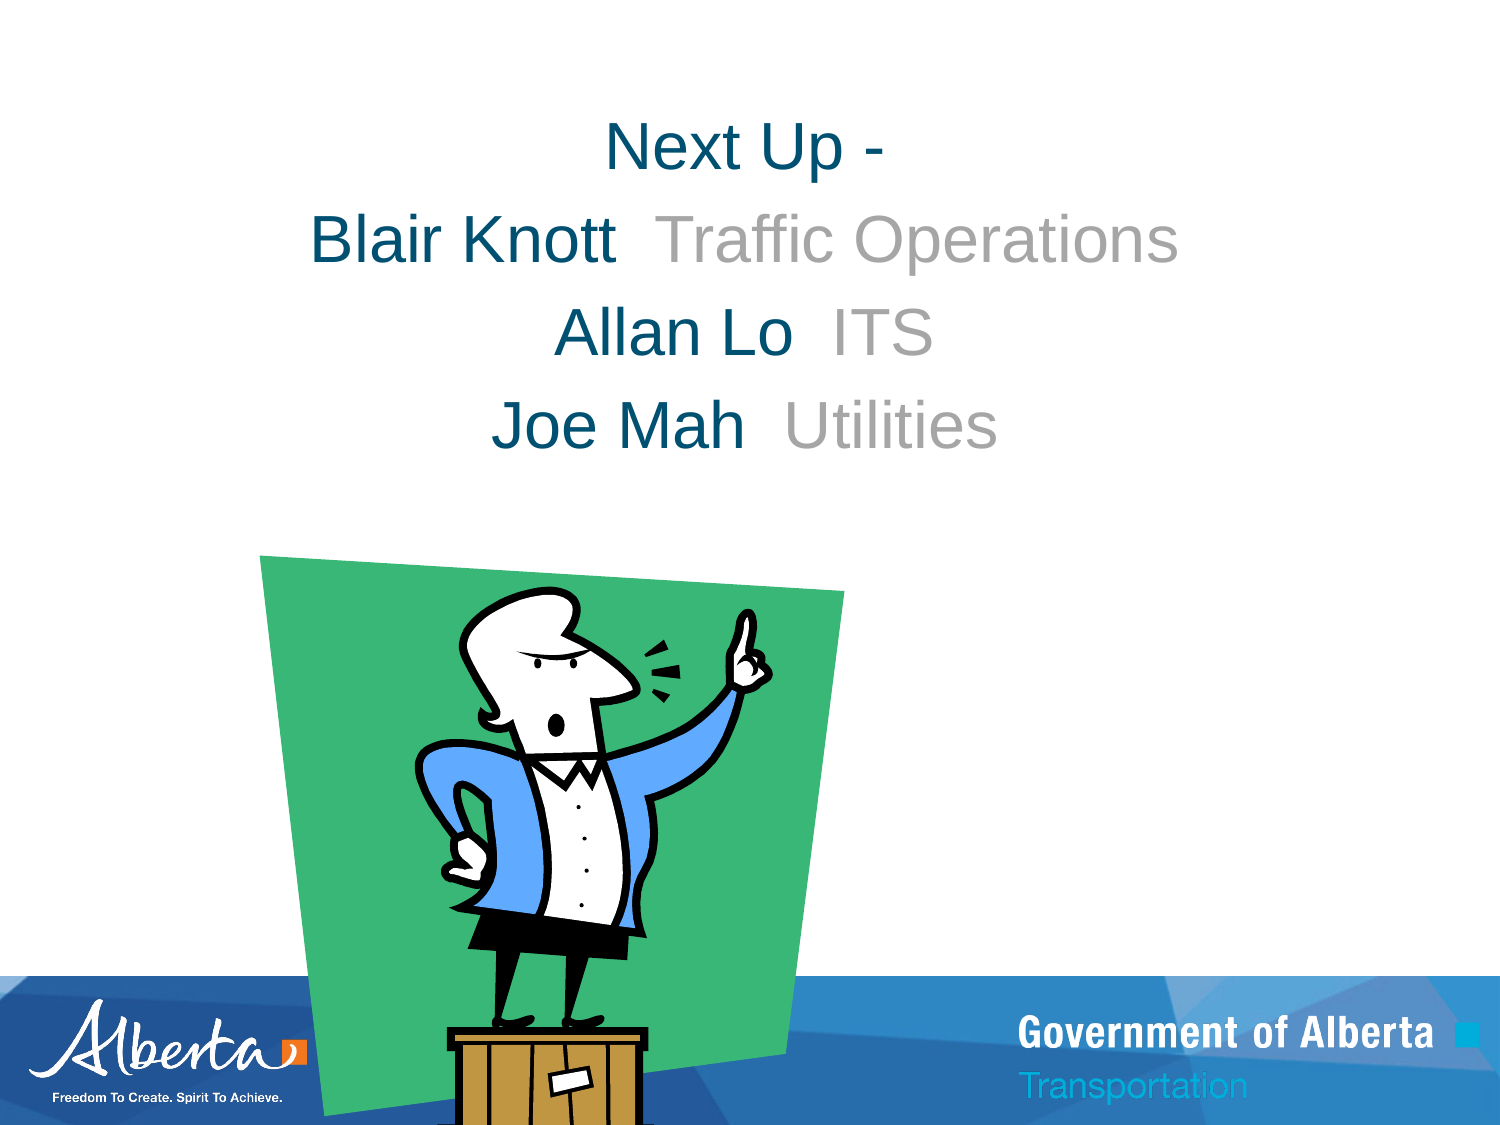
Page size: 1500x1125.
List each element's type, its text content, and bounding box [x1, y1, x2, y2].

list Next Up - Blair Knott Traffic Operations Allan Lo ITS Joe Mah Utilities [70, 31, 1420, 217]
picture [0, 555, 1500, 1125]
